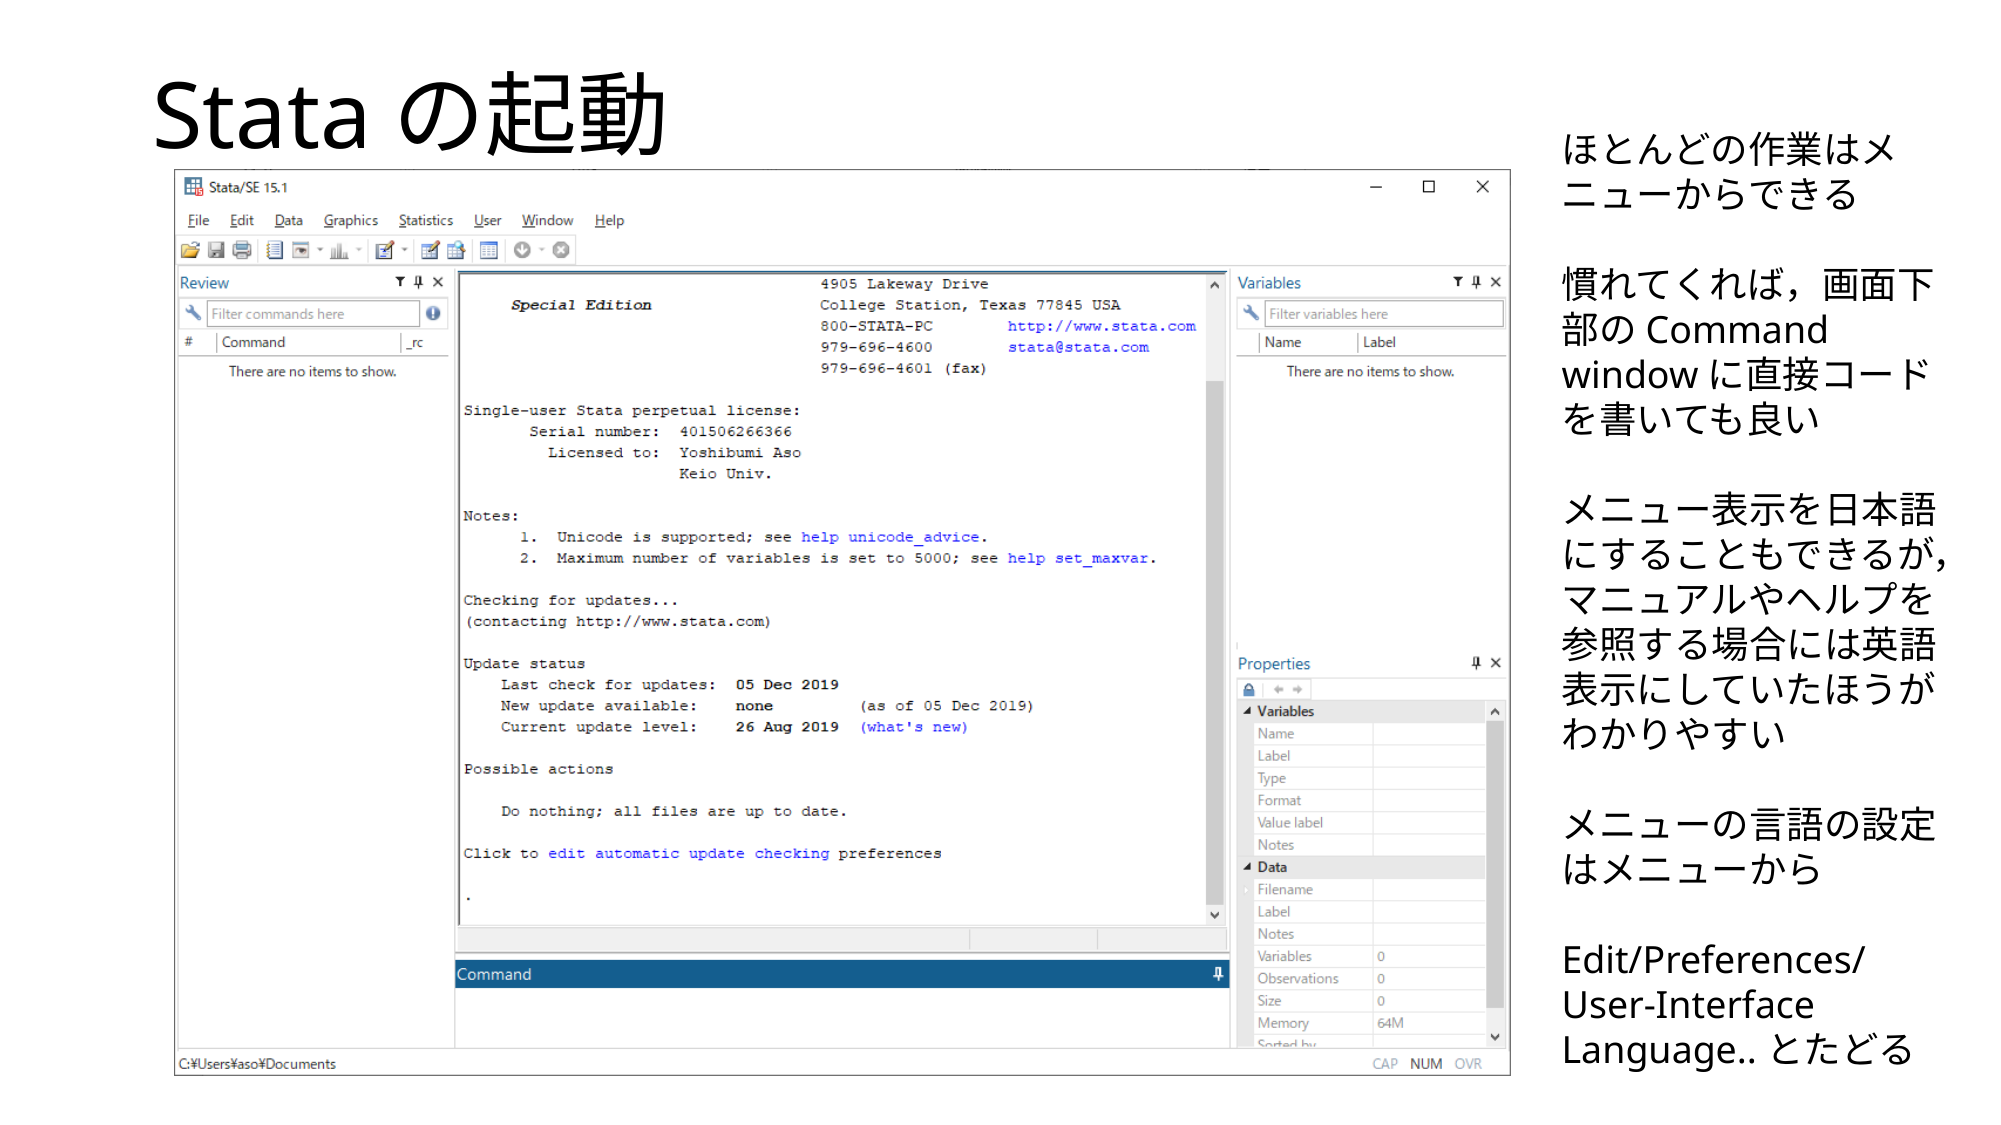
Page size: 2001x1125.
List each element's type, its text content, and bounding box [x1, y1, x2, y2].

title Stataの起動 [137, 59, 765, 179]
text_box ほとんどの作業はメニューからできる 慣れてくれば，画面下部のCommand windowに直接コードを書いても良い メニュー表示を日本語にすることもできるが，マニュアルやヘルプを参照する場合には英語表示にしていたほうがわかりやすい メニューの言語の設定はメニューから Edit/Preferences/User-Interface Language..とたどる [1546, 119, 1974, 1124]
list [174, 169, 1511, 1077]
